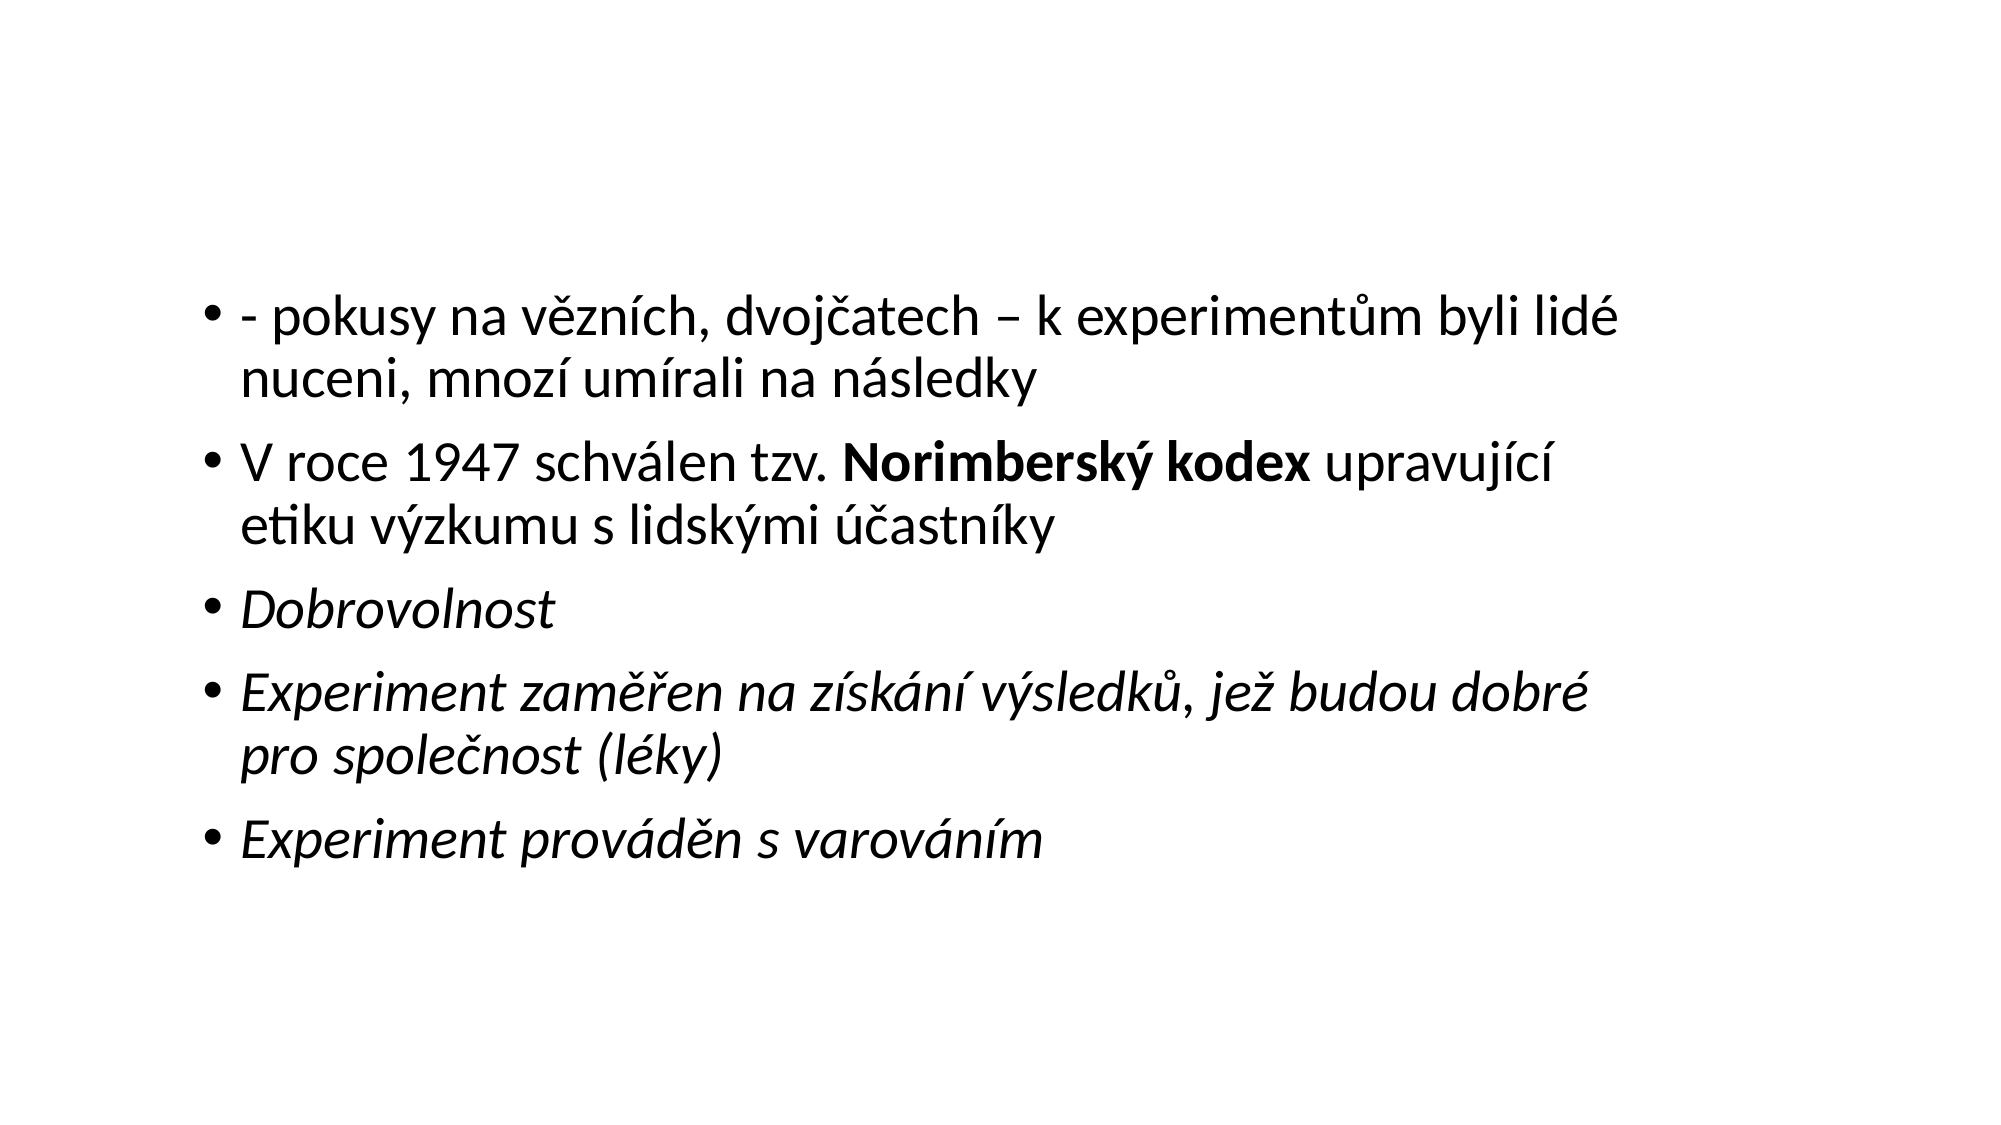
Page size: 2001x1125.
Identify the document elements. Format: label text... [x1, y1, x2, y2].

list - pokusy na vězních, dvojčatech – k experimentům byli lidé nuceni, mnozí umírali na následky V roce 1947 schválen tzv. Norimberský kodex upravující etiku výzkumu s lidskými účastníky Dobrovolnost Experiment zaměřen na získání výsledků, jež budou dobré pro společnost (léky) Experiment prováděn s varováním [187, 277, 1675, 1005]
